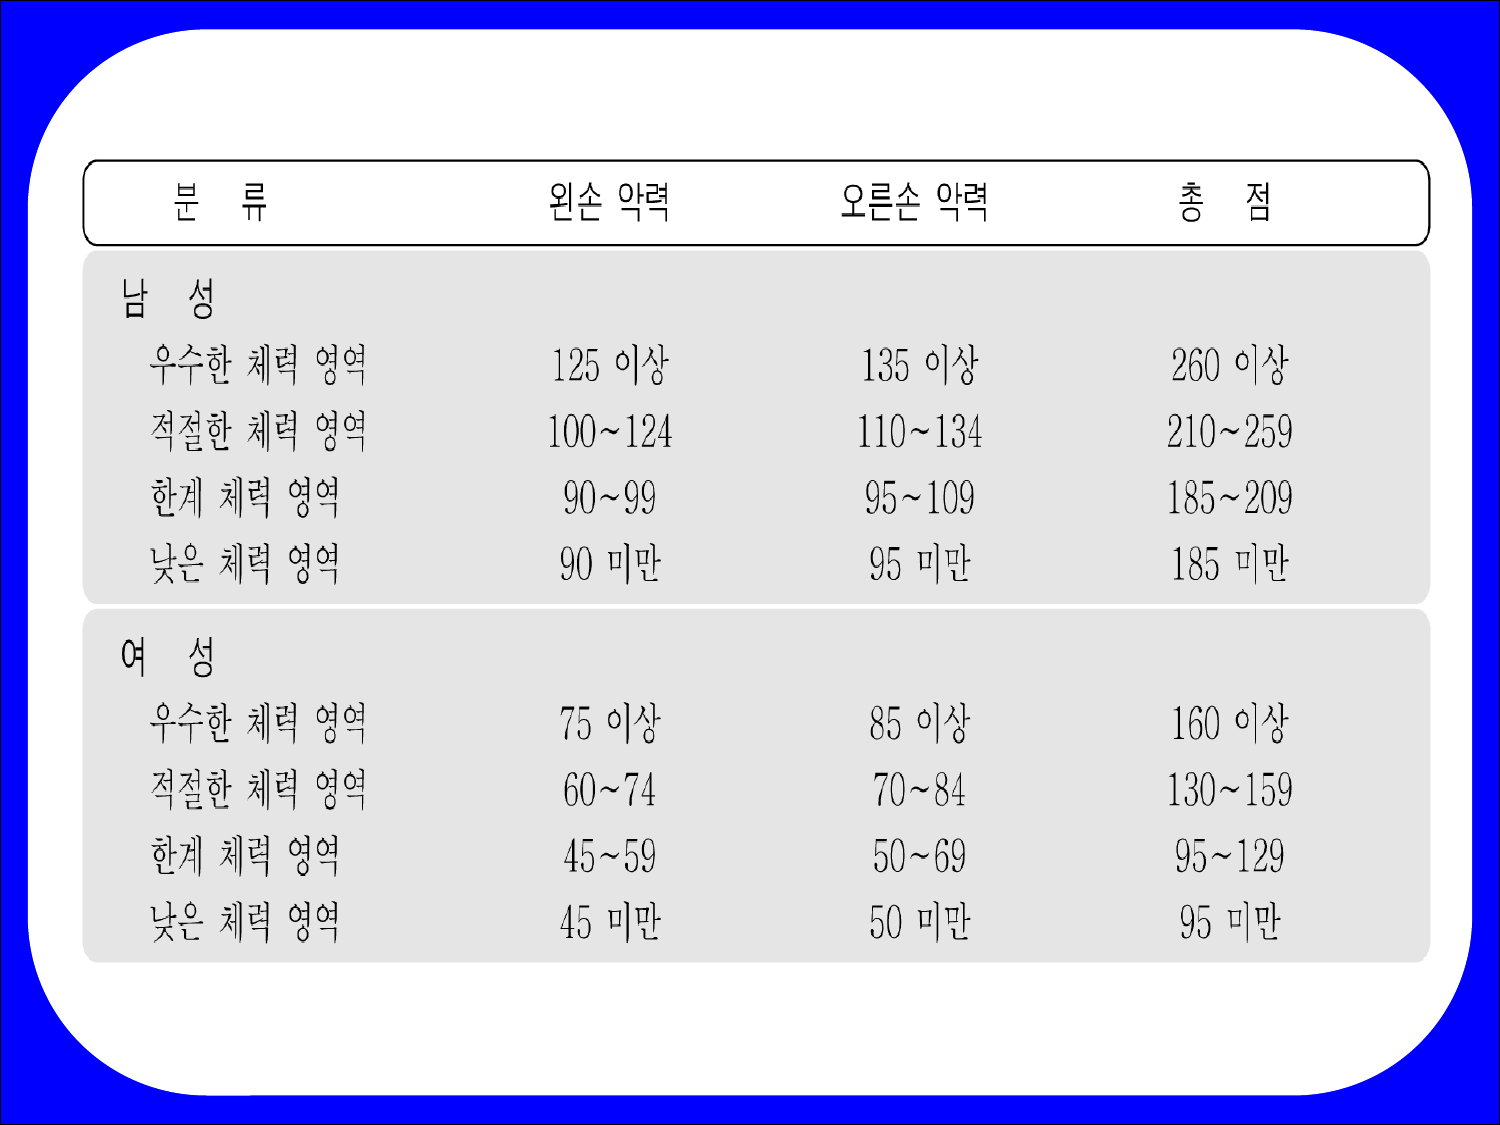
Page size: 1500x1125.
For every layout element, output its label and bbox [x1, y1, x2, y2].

picture [76, 148, 1436, 977]
text_box [0, 0, 1500, 1125]
